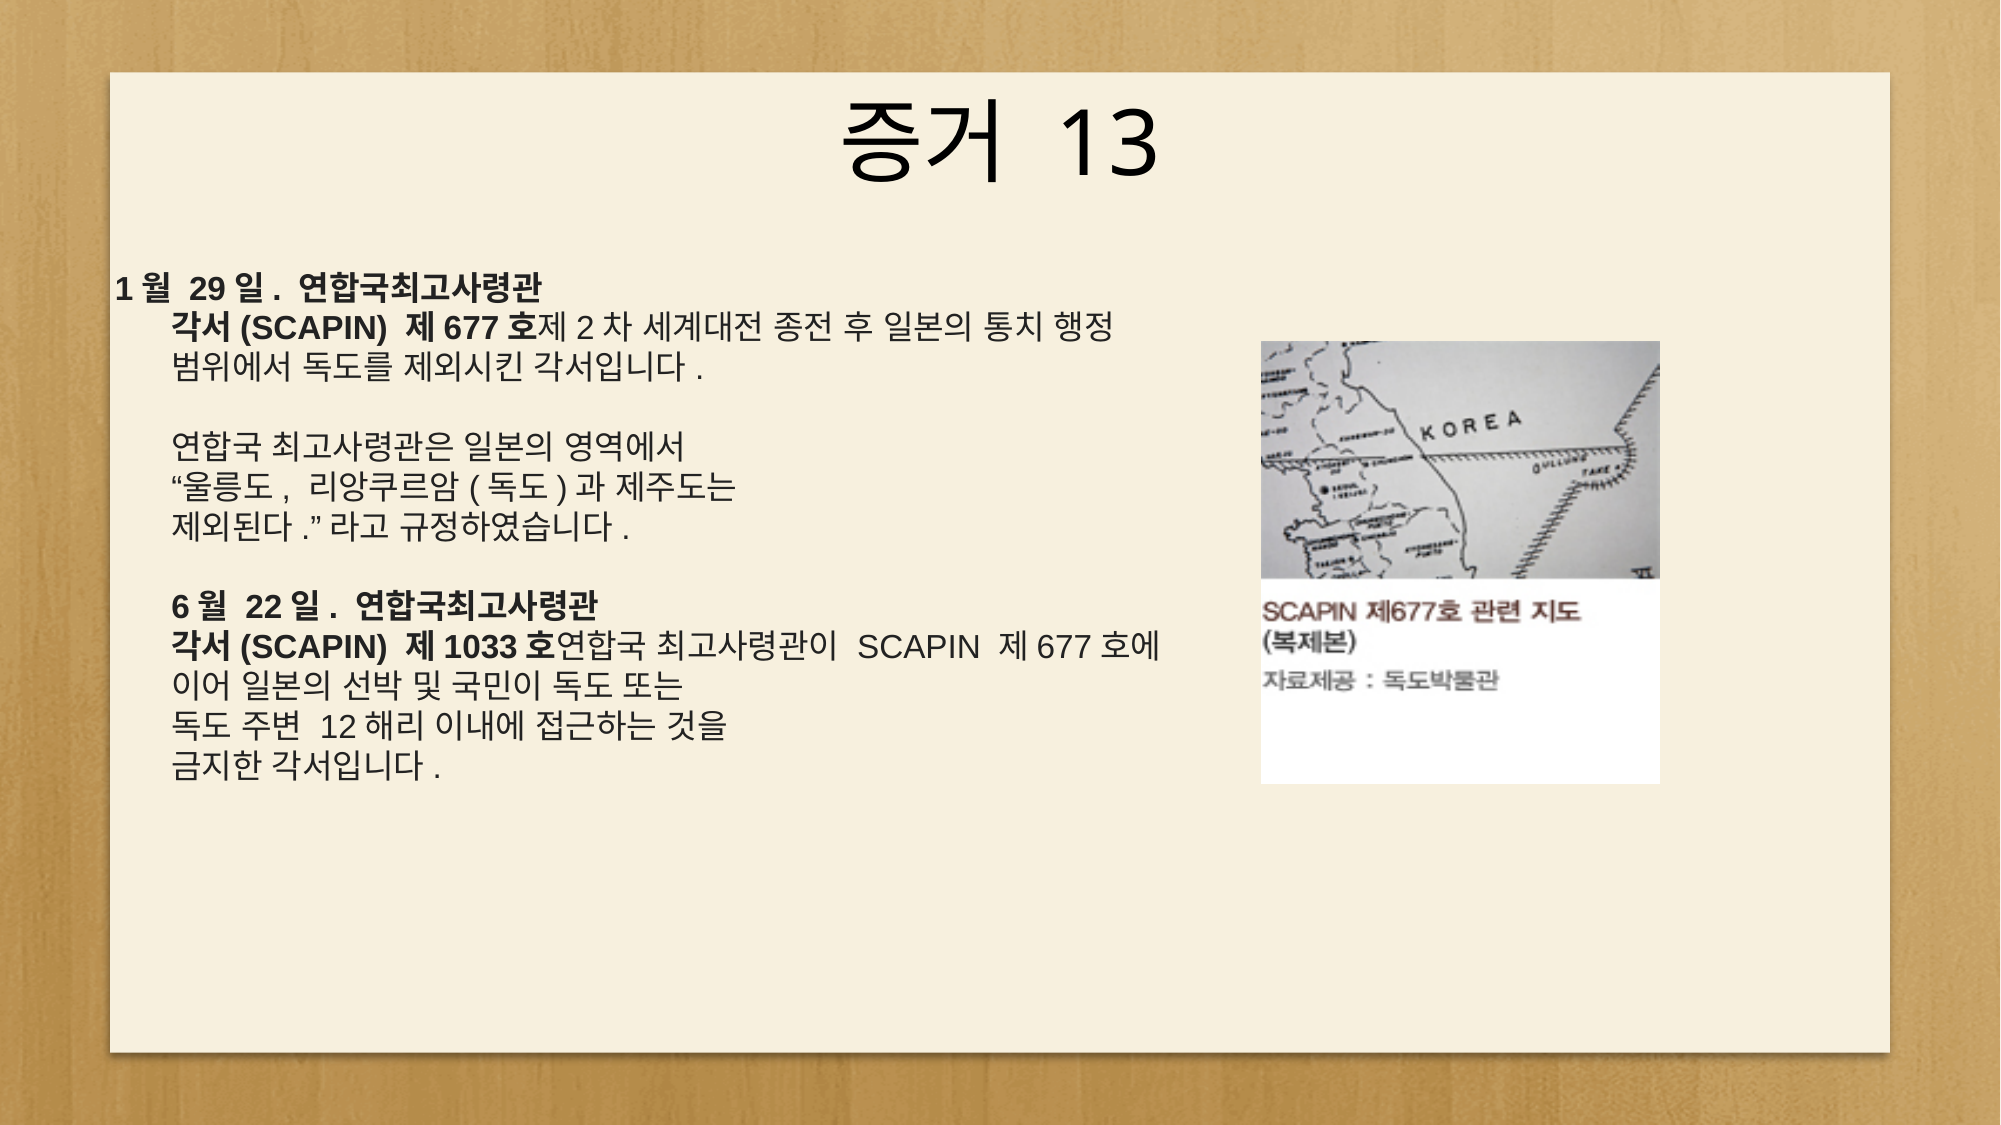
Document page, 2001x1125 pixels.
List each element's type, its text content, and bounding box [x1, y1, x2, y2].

list 1월 29일. 연합국최고사령관 각서(SCAPIN) 제677호제2차 세계대전 종전 후 일본의 통치 행정 범위에서 독도를 제외시킨 각서입니다. 연합국 최고사령관은 일본의 영역에서 “울릉도, 리앙쿠르암(독도)과 제주도는 제외된다.”라고 규정하였습니다. 6월 22일. 연합국최고사령관 각서(SCAPIN) 제1033호연합국 최고사령관이 SCAPIN 제677호에 이어 일본의 선박 및 국민이 독도 또는 독도 주변 12해리 이내에 접근하는 것을 금지한 각서입니다. [99, 259, 1901, 1002]
title 증거 13 [99, 45, 1901, 233]
picture [0, 0, 2001, 1125]
